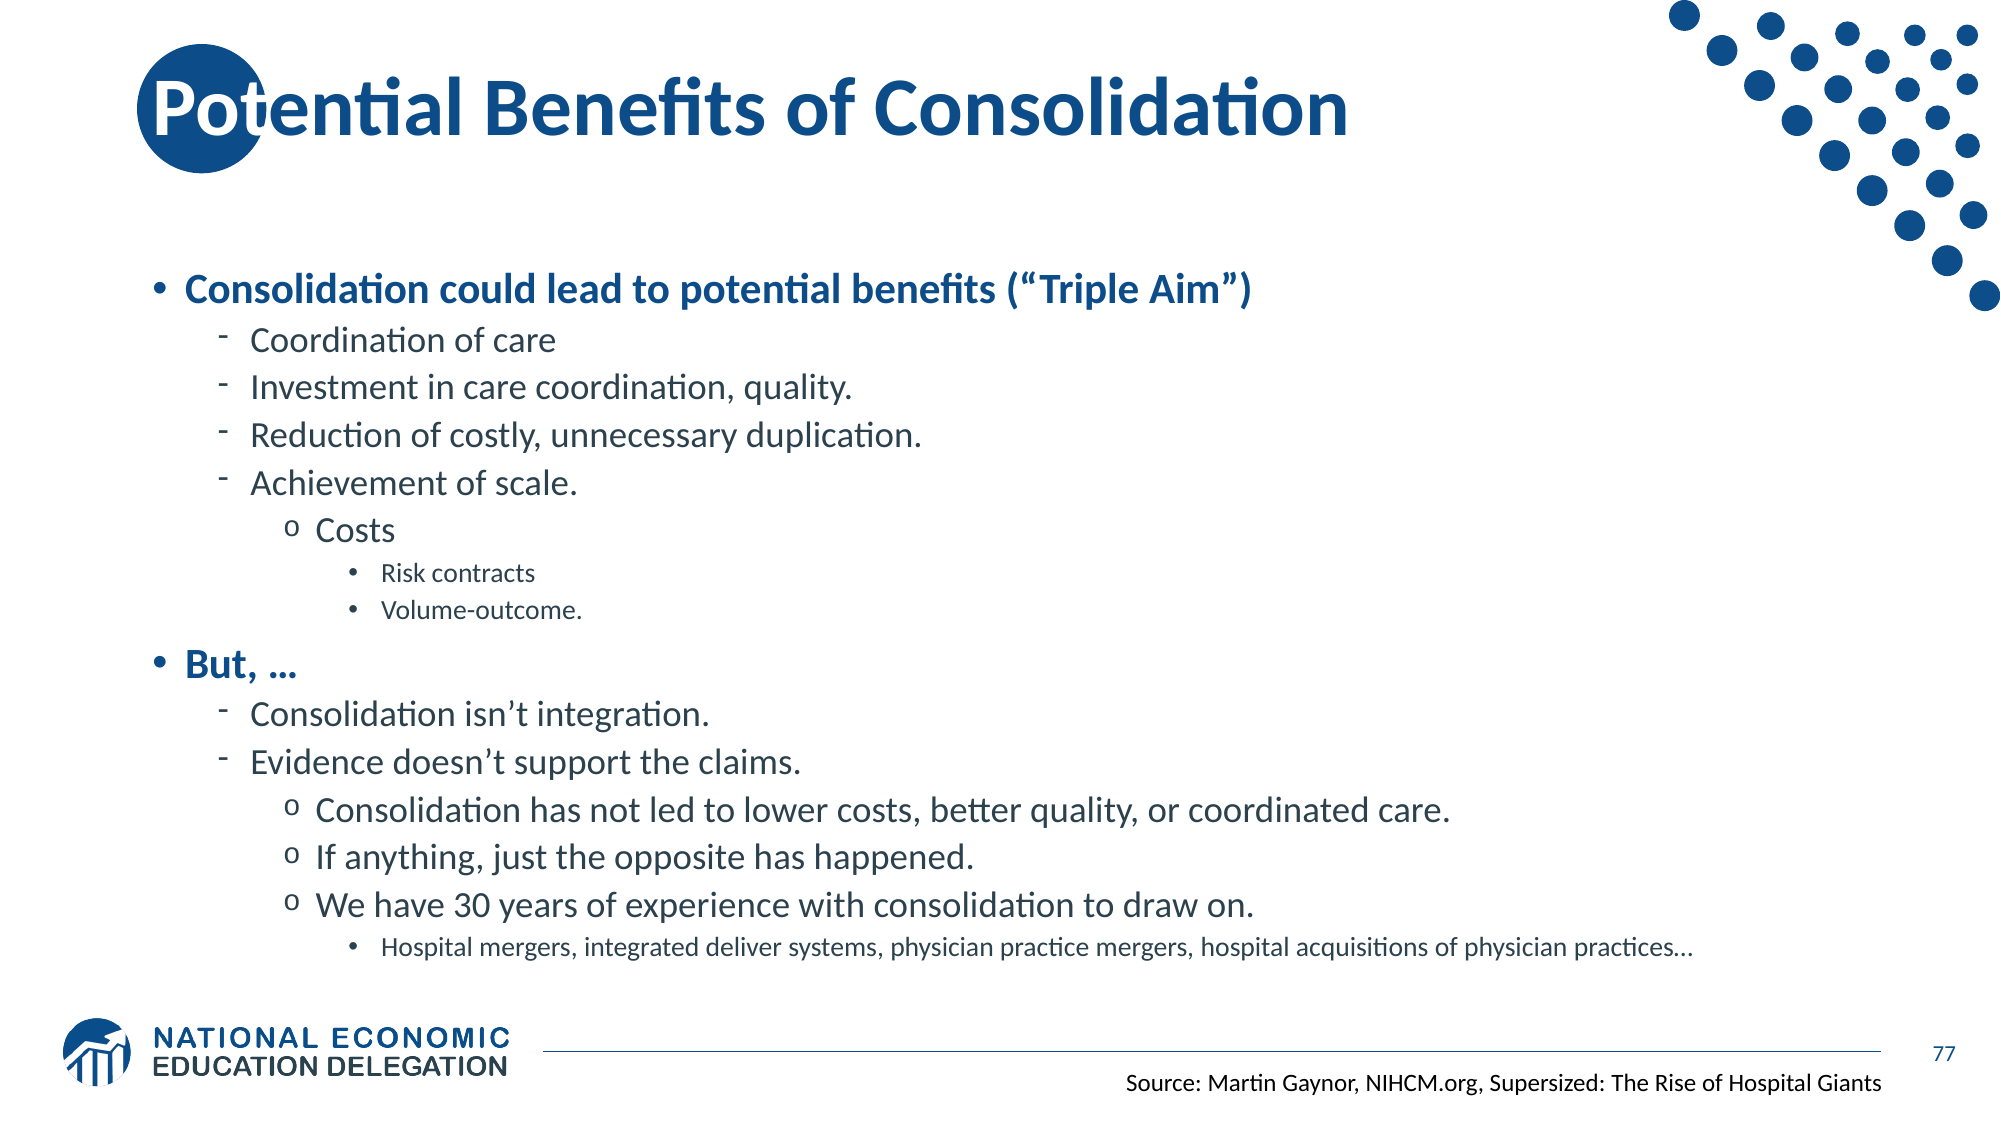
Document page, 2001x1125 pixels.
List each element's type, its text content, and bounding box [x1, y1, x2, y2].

picture [55, 1013, 520, 1091]
slide_number 77 [1521, 1022, 1972, 1082]
text_box Source: Martin Gaynor, NIHCM.org, Supersized: The Rise of Hospital Giants [1111, 1059, 1899, 1104]
list Consolidation could lead to potential benefits (“Triple Aim”) Coordination of care Investment in care coordination, quality. Reduction of costly, unnecessary duplication. Achievement of scale. Costs Risk contracts Volume-outcome. But, … Consolidation isn’t integration. Evidence doesn’t support the claims. Consolidation has not led to lower costs, better quality, or coordinated care. If anything, just the opposite has happened. We have 30 years of experience with consolidation to draw on. Hospital mergers, integrated deliver systems, physician practice mergers, hospital acquisitions of physician practices… [137, 257, 1863, 972]
title Potential Benefits of Consolidation [137, 0, 1863, 218]
